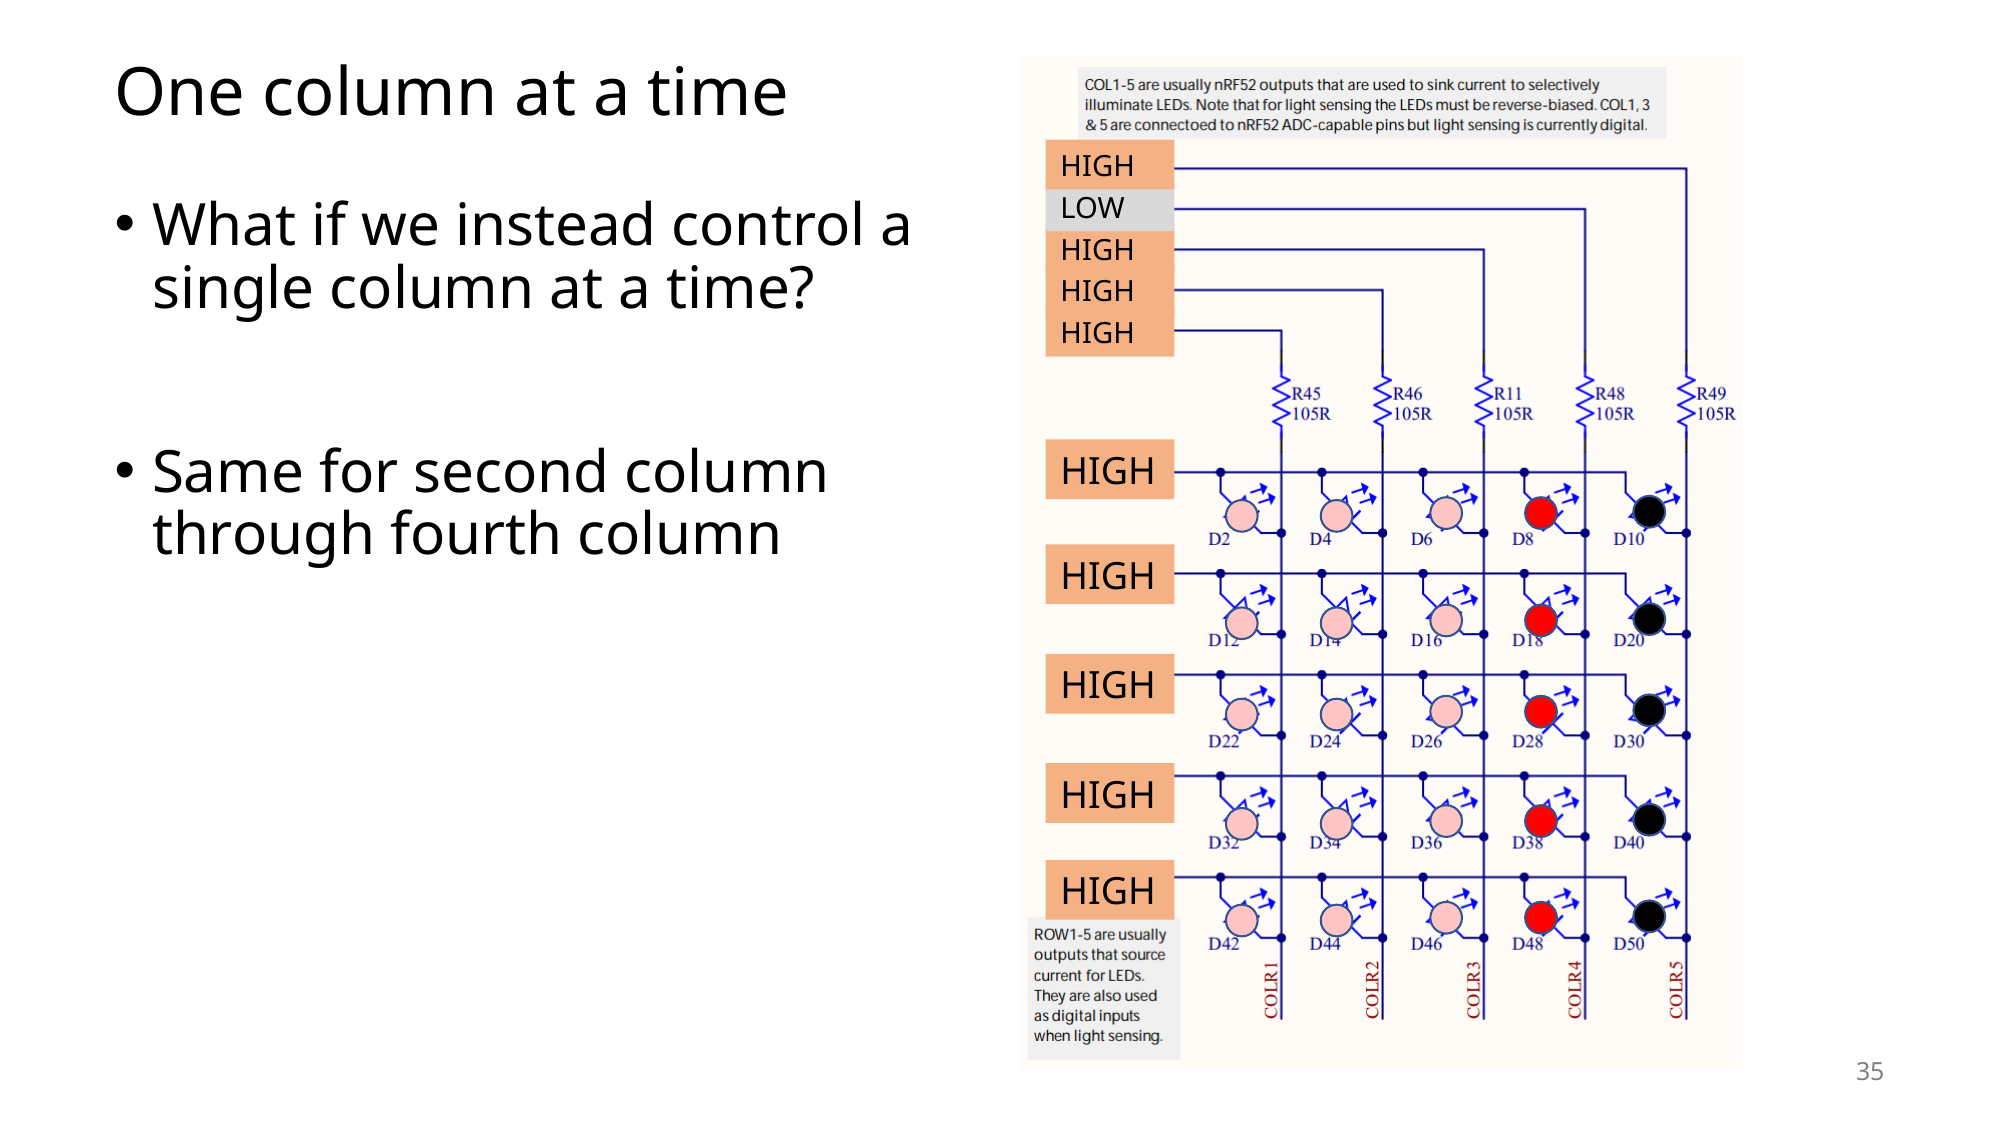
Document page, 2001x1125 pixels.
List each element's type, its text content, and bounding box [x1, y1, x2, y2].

list What if we instead control a single column at a time? Same for second column through fourth column [99, 187, 979, 1013]
picture [1021, 56, 1742, 1069]
title One column at a time [99, 37, 1900, 150]
slide_number 35 [1749, 1042, 1900, 1103]
